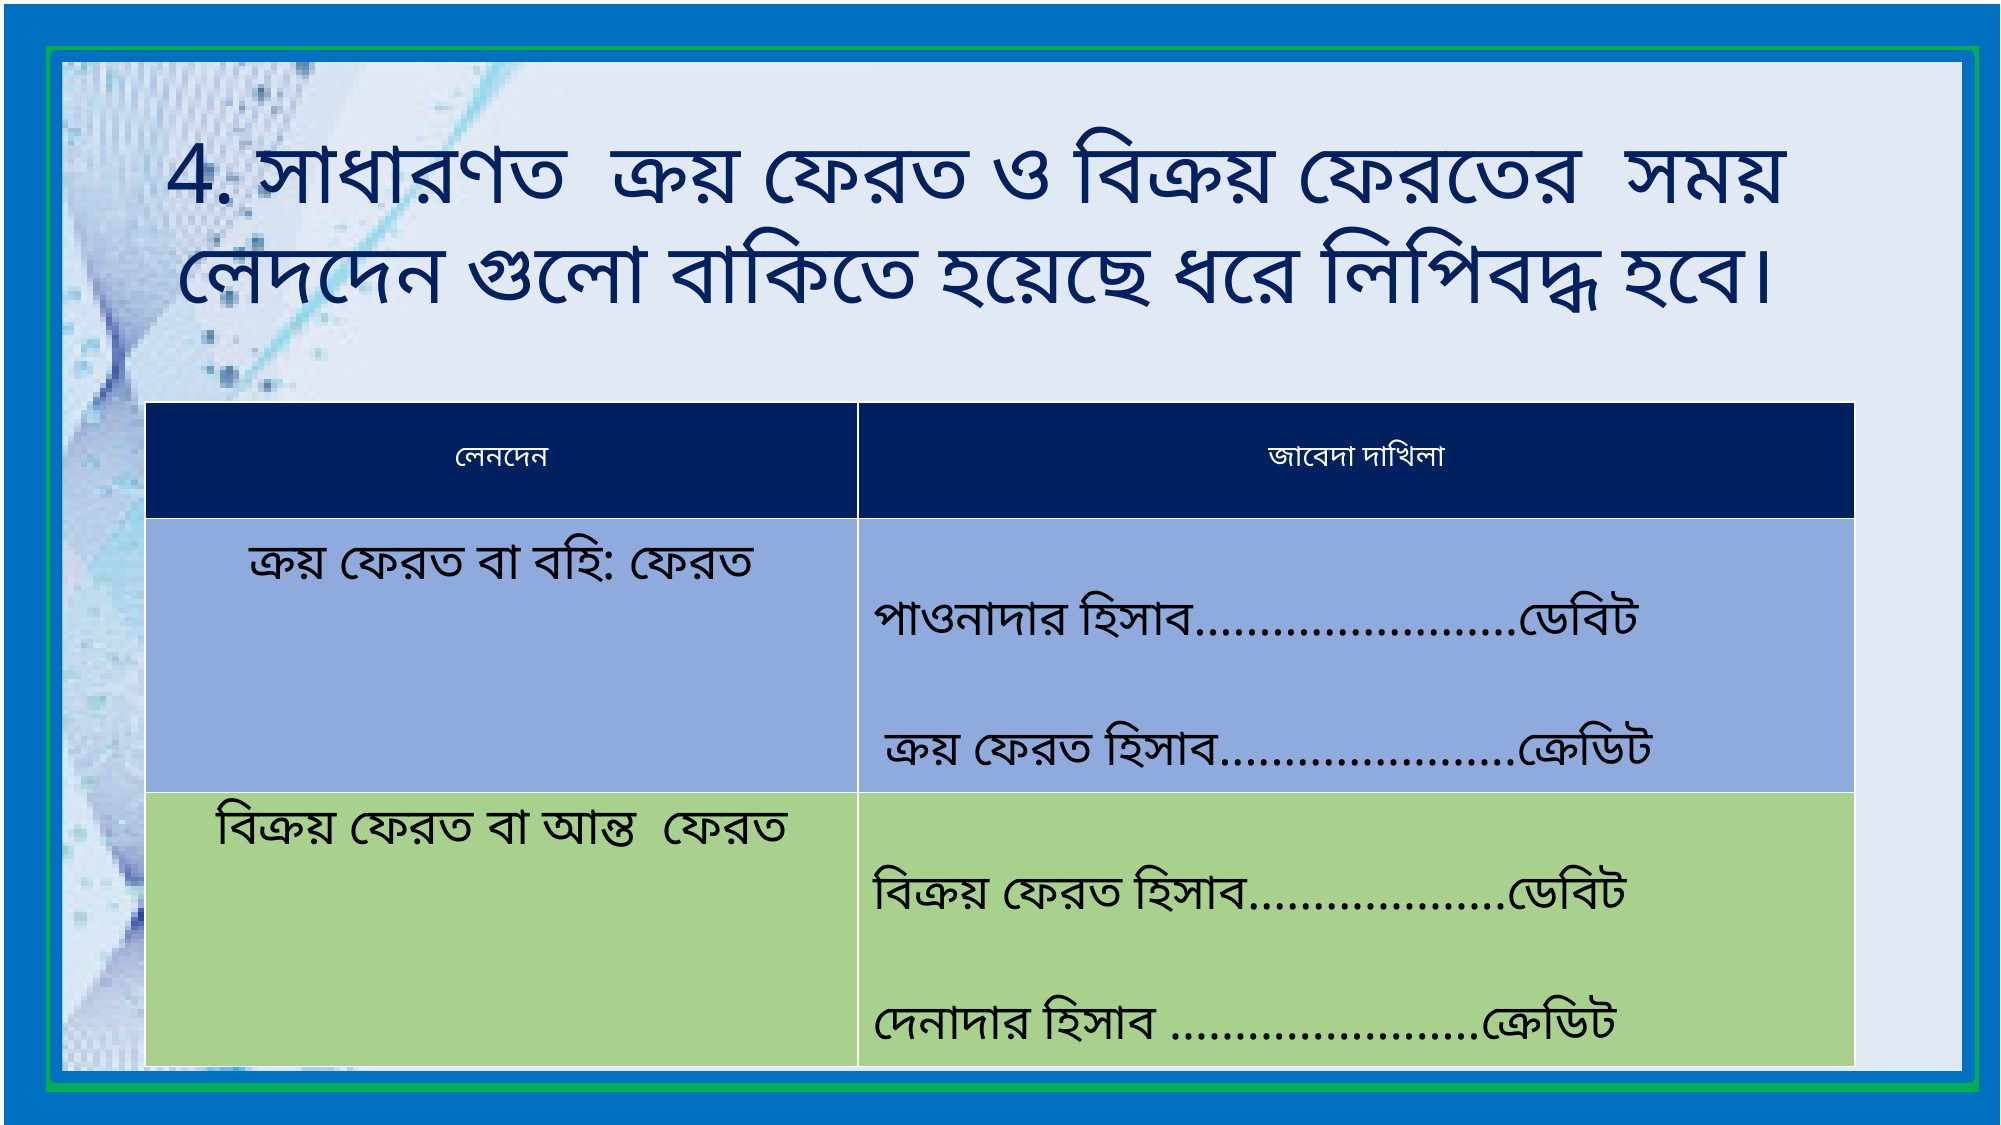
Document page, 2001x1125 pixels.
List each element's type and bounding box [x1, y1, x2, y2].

text_box [24, 24, 2000, 1113]
picture [62, 62, 1963, 1071]
